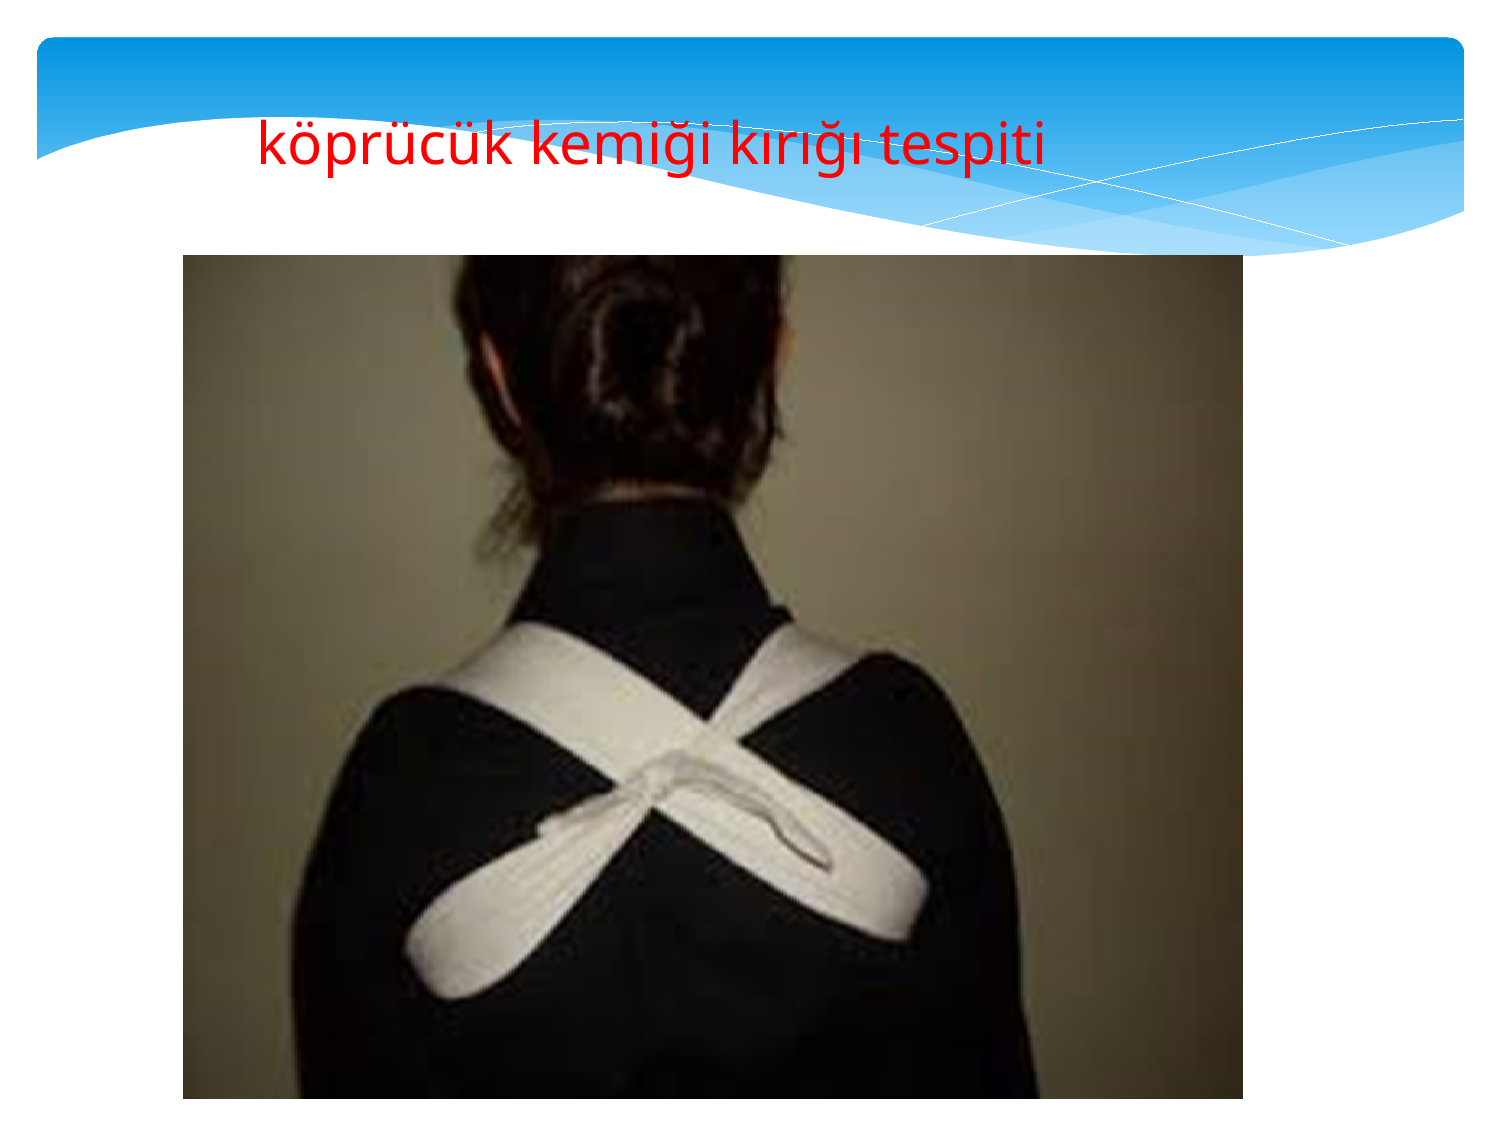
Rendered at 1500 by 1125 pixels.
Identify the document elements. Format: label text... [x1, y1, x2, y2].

text_box köprücük kemiği kırığı tespiti [242, 98, 1211, 184]
picture [182, 255, 1243, 1099]
